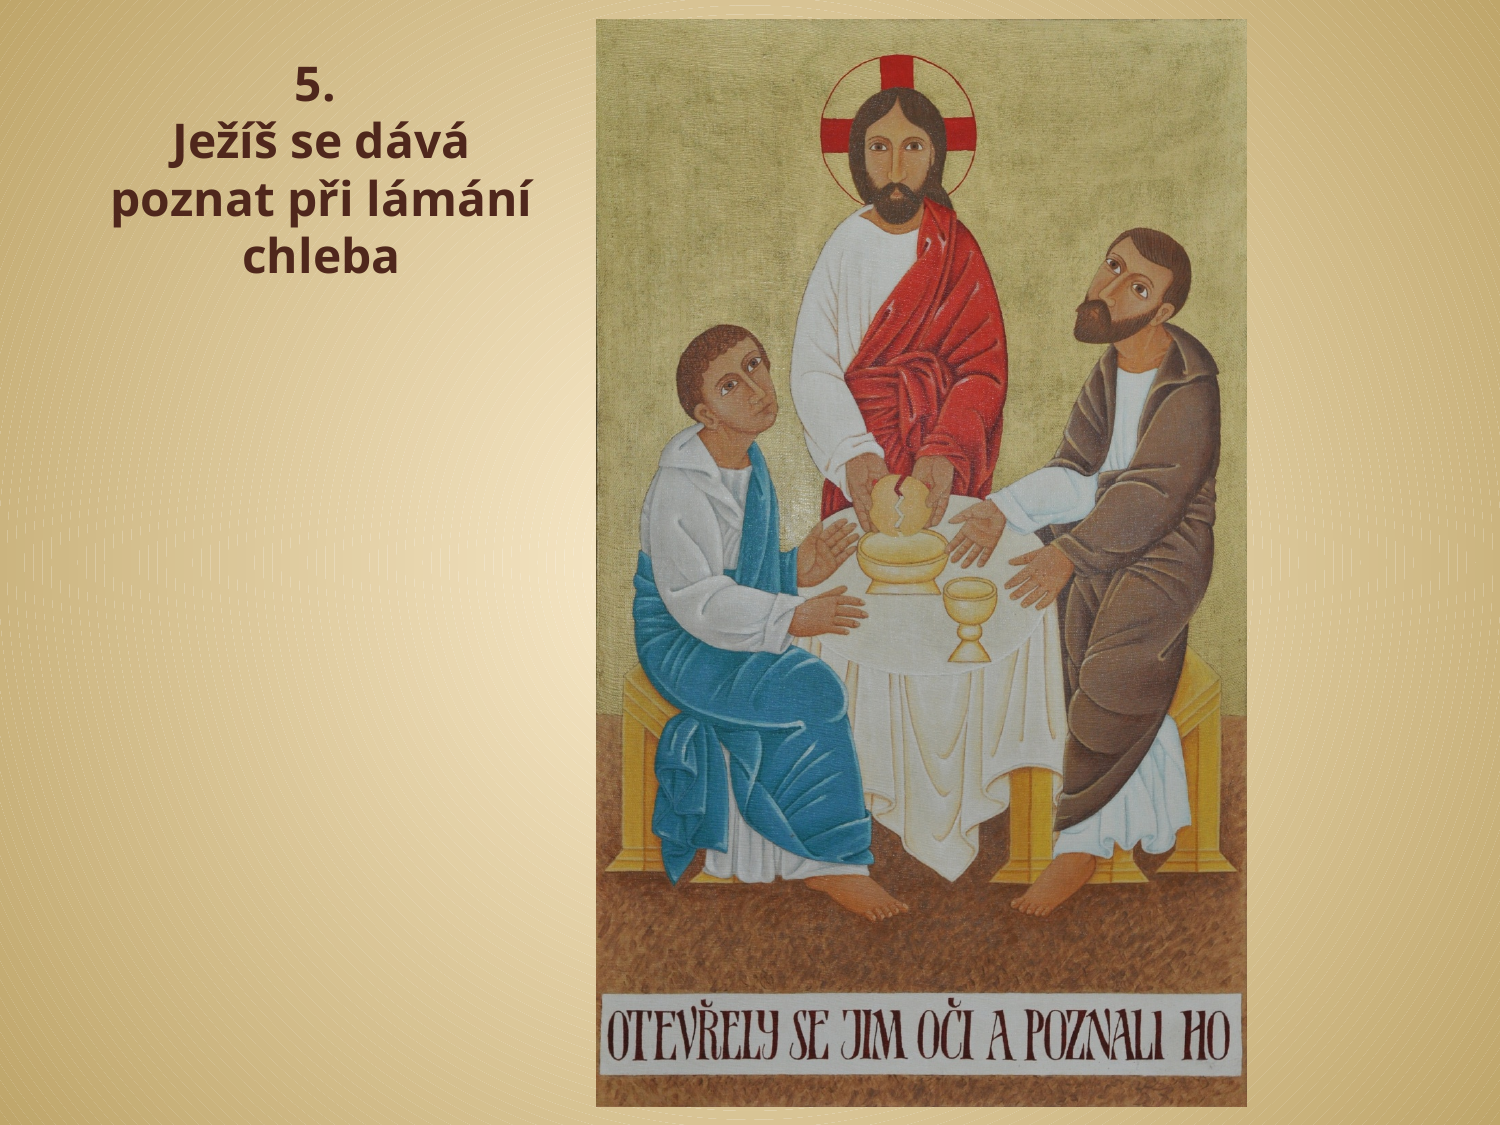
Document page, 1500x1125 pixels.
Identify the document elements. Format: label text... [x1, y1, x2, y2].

title 5. Ježíš se dává poznat při lámání chleba [75, 44, 569, 291]
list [596, 19, 1247, 1108]
